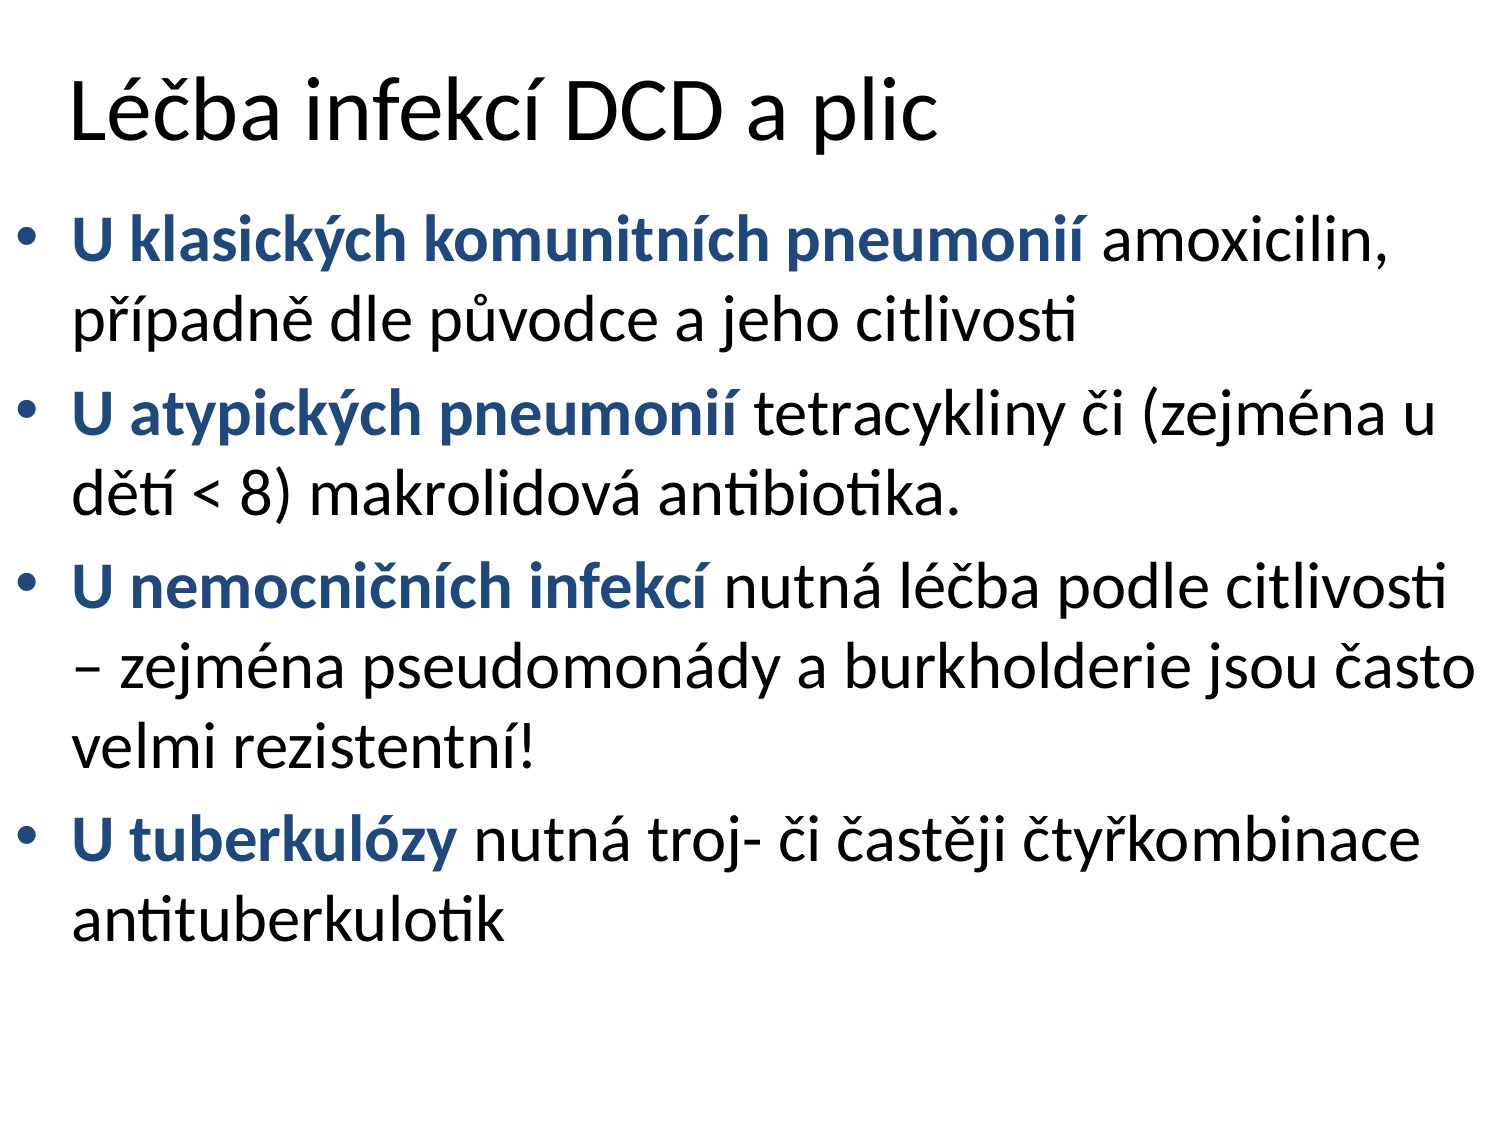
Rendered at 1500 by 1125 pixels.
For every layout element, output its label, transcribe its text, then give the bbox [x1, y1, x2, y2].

list U klasických komunitních pneumonií amoxicilin, případně dle původce a jeho citlivosti U atypických pneumonií tetracykliny či (zejména u dětí < 8) makrolidová antibiotika. U nemocničních infekcí nutná léčba podle citlivosti – zejména pseudomonády a burkholderie jsou často velmi rezistentní! U tuberkulózy nutná troj- či častěji čtyřkombinace antituberkulotik [0, 187, 1500, 1125]
title Léčba infekcí DCD a plic [53, 42, 1329, 164]
